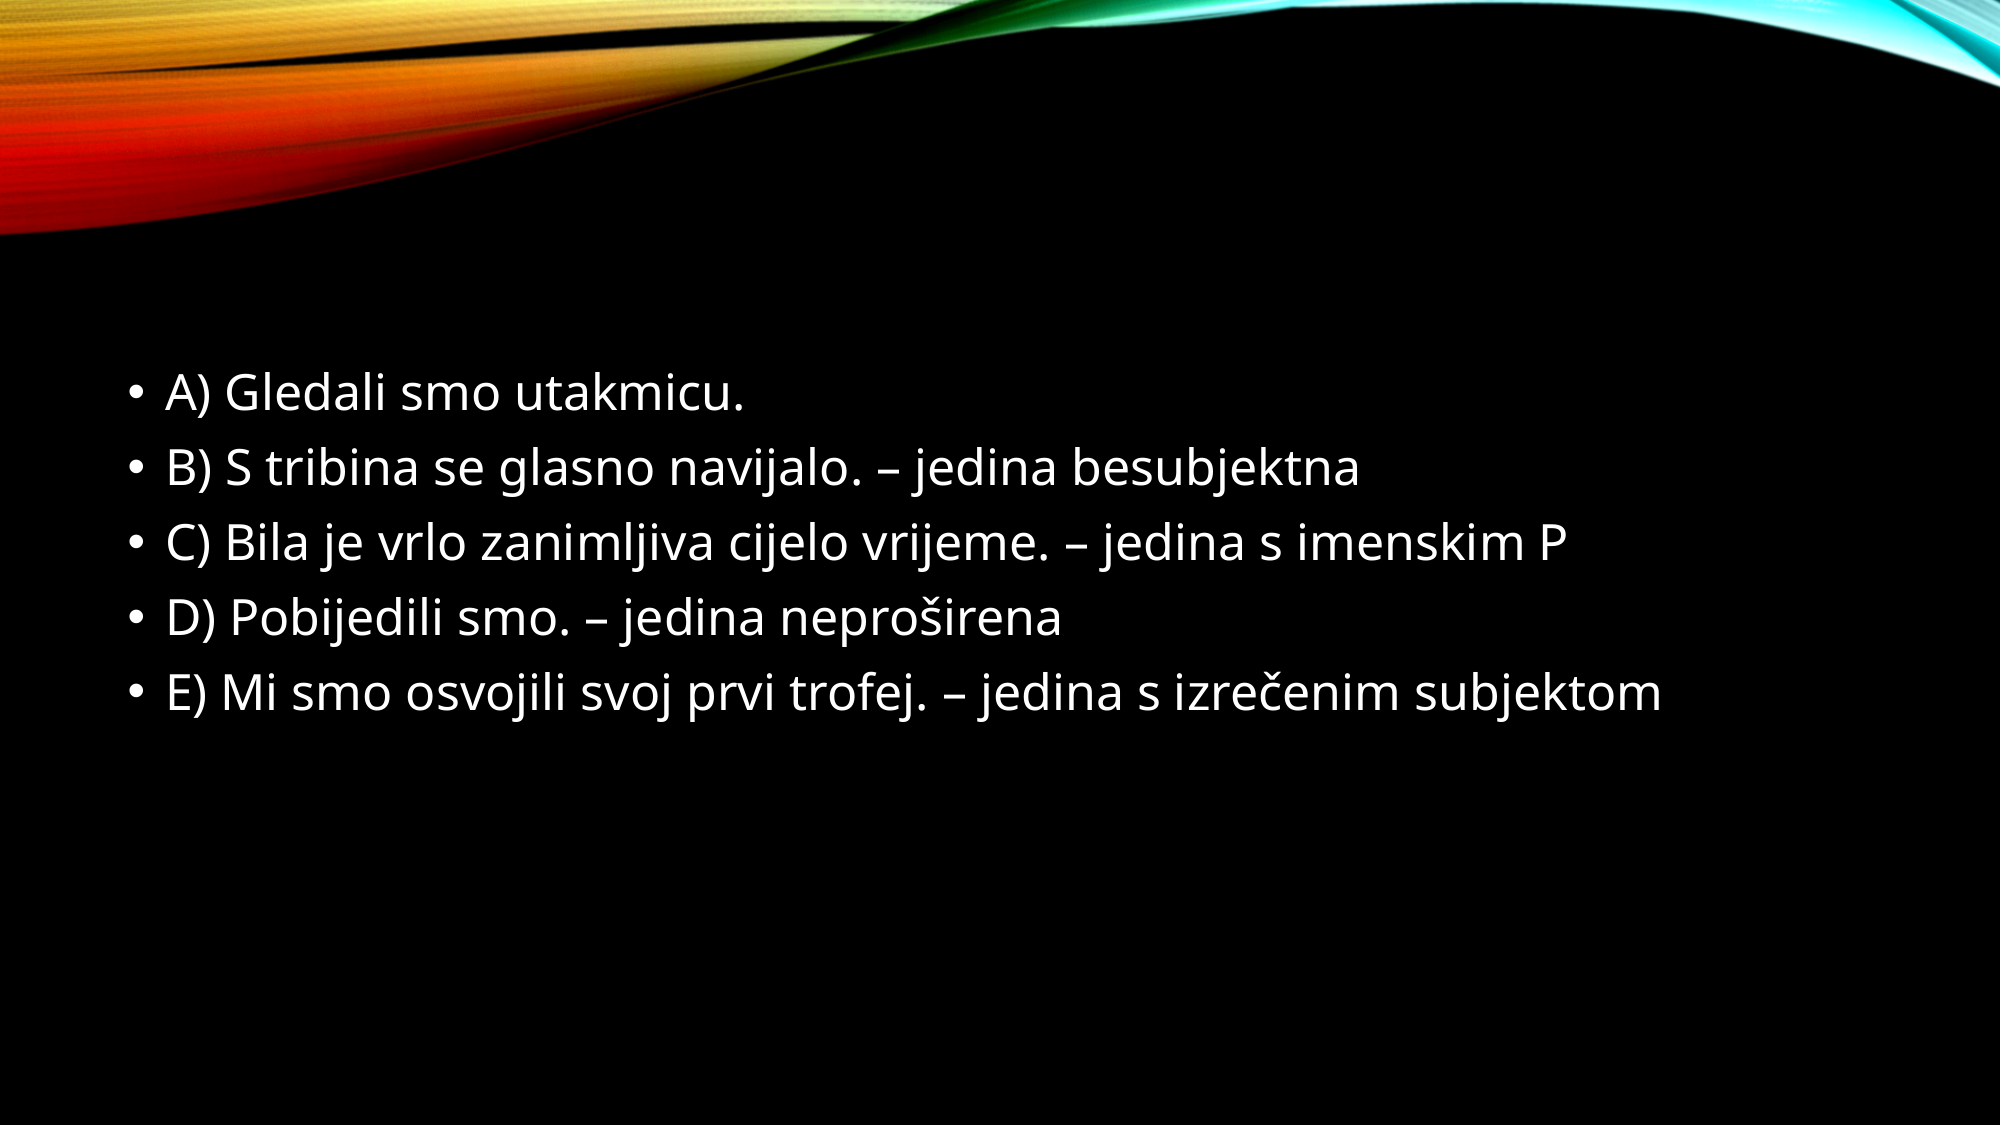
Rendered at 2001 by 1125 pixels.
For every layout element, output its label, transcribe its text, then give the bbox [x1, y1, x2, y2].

picture [0, 0, 2000, 237]
list A) Gledali smo utakmicu. B) S tribina se glasno navijalo. – jedina besubjektna C) Bila je vrlo zanimljiva cijelo vrijeme. – jedina s imenskim P D) Pobijedili smo. – jedina neproširena E) Mi smo osvojili svoj prvi trofej. – jedina s izrečenim subjektom [112, 360, 1888, 1021]
